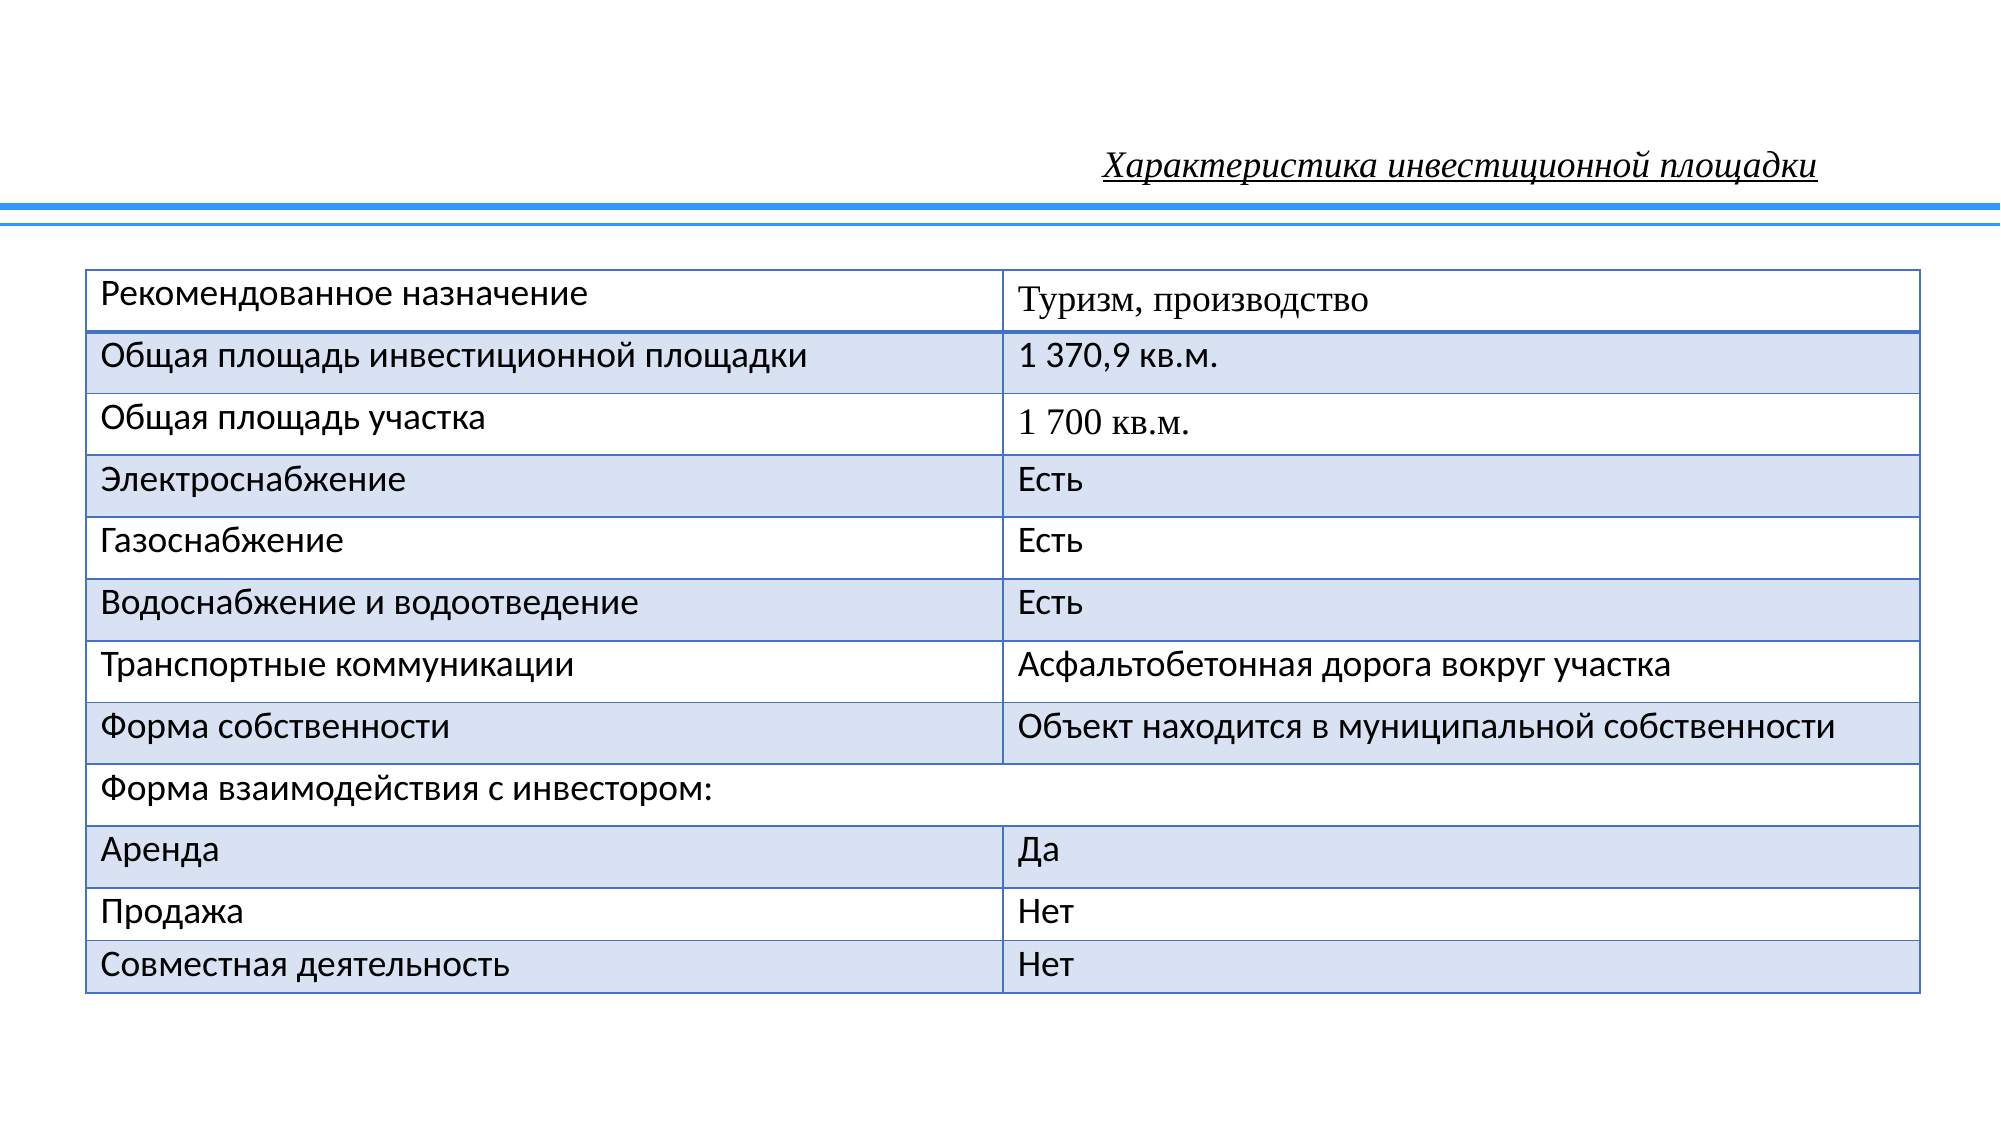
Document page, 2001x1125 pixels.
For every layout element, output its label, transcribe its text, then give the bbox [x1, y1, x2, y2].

table_cell Общая площадь участка [87, 394, 1002, 454]
table_header Рекомендованное назначение [87, 271, 1002, 330]
table_cell Да [1004, 827, 1919, 887]
table_header Туризм, производство [1004, 271, 1919, 330]
table_cell Форма собственности [87, 703, 1002, 763]
table_cell Форма взаимодействия с инвестором: [87, 765, 1919, 825]
table_cell Электроснабжение [87, 456, 1002, 516]
table_cell Есть [1004, 580, 1919, 640]
table_cell Объект находится в муниципальной собственности [1004, 703, 1919, 763]
table_cell Есть [1004, 456, 1919, 516]
table_cell Асфальтобетонная дорога вокруг участка [1004, 642, 1919, 702]
table_cell 1 370,9 кв.м. [1004, 334, 1919, 393]
table_cell Аренда [87, 827, 1002, 887]
table_cell Газоснабжение [87, 518, 1002, 578]
title Характеристика инвестиционной площадки [999, 144, 1920, 186]
table_cell Нет [1004, 941, 1919, 992]
table_cell 1 700 кв.м. [1004, 394, 1919, 454]
table_cell Совместная деятельность [87, 941, 1002, 992]
table_cell Транспортные коммуникации [87, 642, 1002, 702]
table_cell Нет [1004, 889, 1919, 940]
table_cell Водоснабжение и водоотведение [87, 580, 1002, 640]
table_cell Продажа [87, 889, 1002, 940]
table_cell Есть [1004, 518, 1919, 578]
table_cell Общая площадь инвестиционной площадки [87, 334, 1002, 393]
